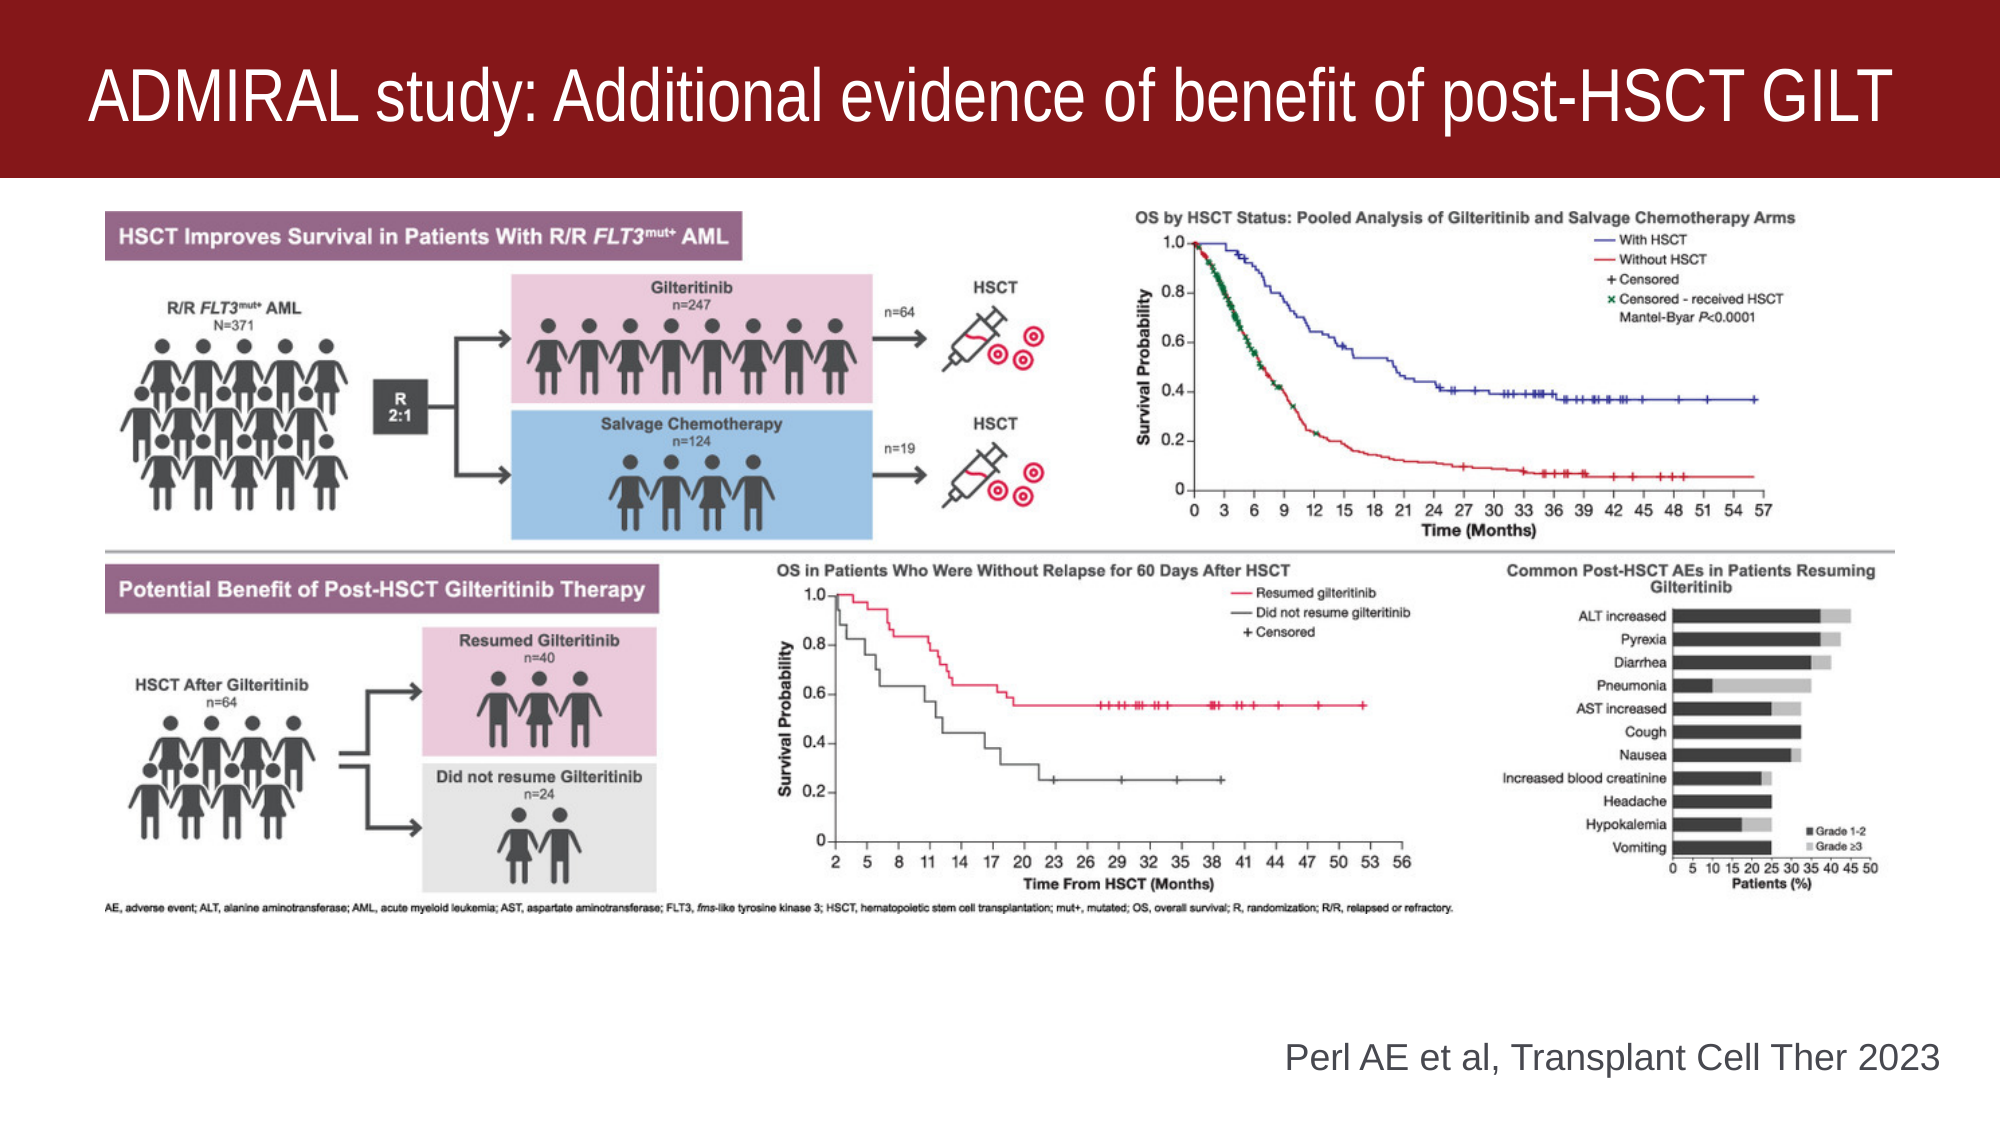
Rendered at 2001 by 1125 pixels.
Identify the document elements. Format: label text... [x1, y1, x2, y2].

text_box Perl AE et al, Transplant Cell Ther 2023 [1269, 1025, 1956, 1085]
picture [105, 211, 1895, 914]
